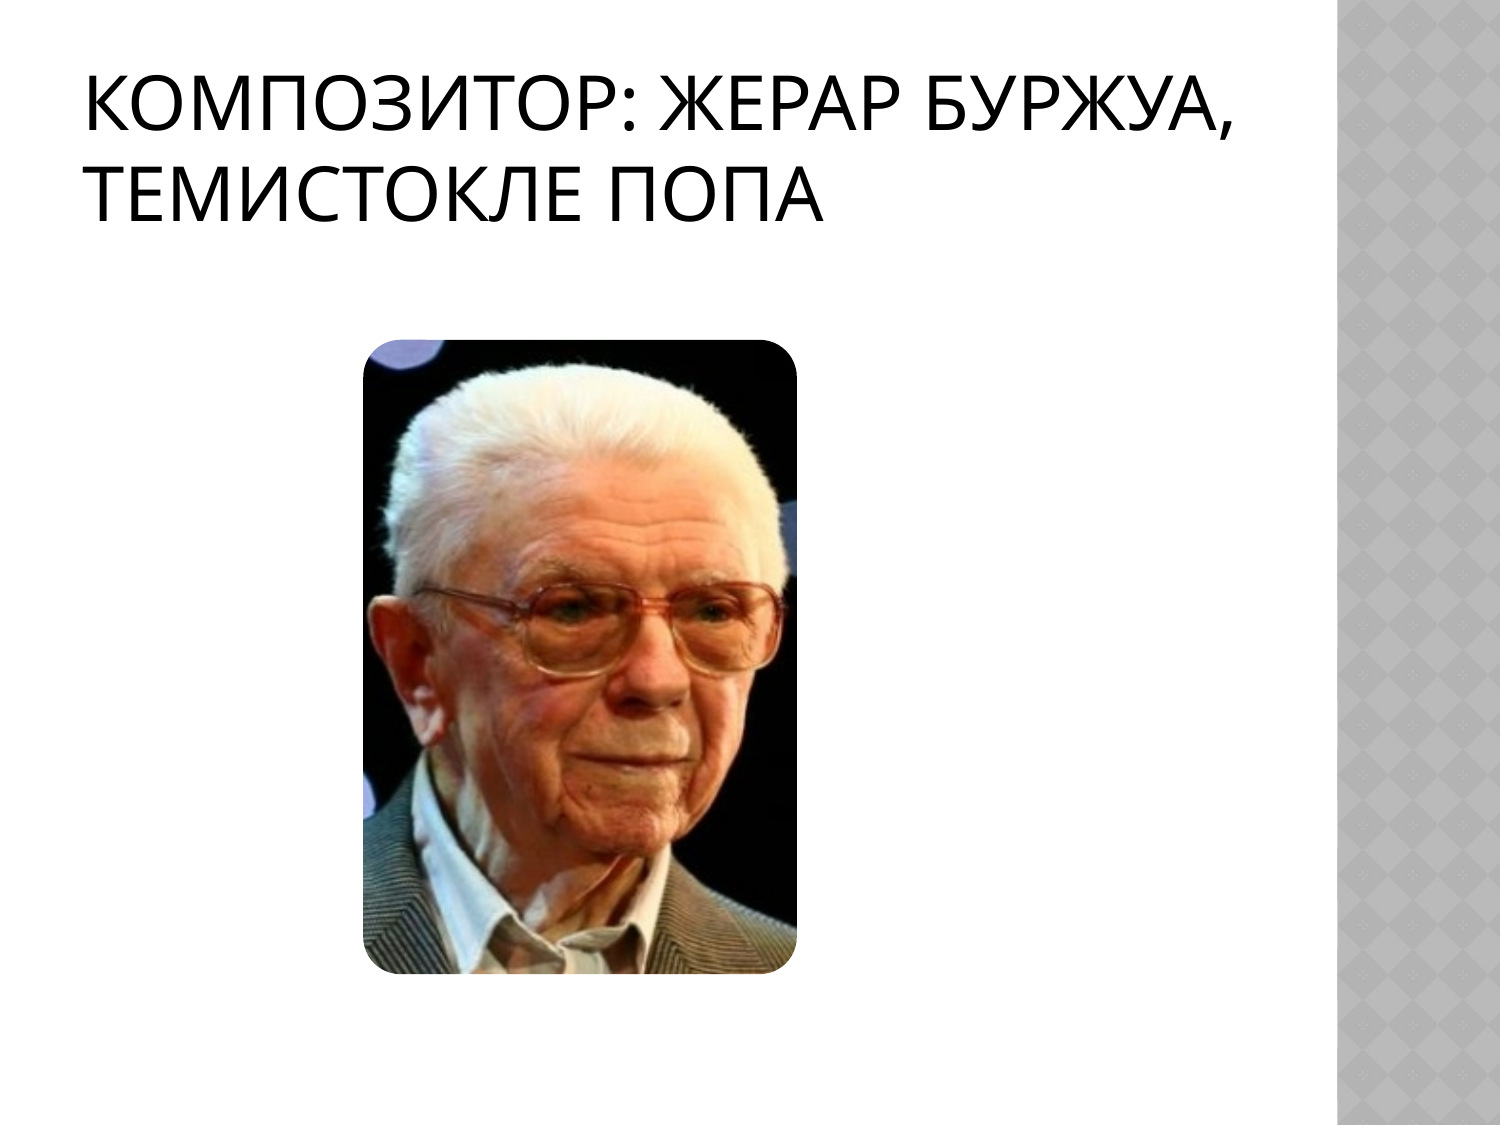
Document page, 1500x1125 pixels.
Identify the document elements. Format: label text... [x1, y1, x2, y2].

picture [362, 339, 798, 975]
title Композитор: Жерар Буржуа, Темистокле Попа [75, 52, 1263, 329]
